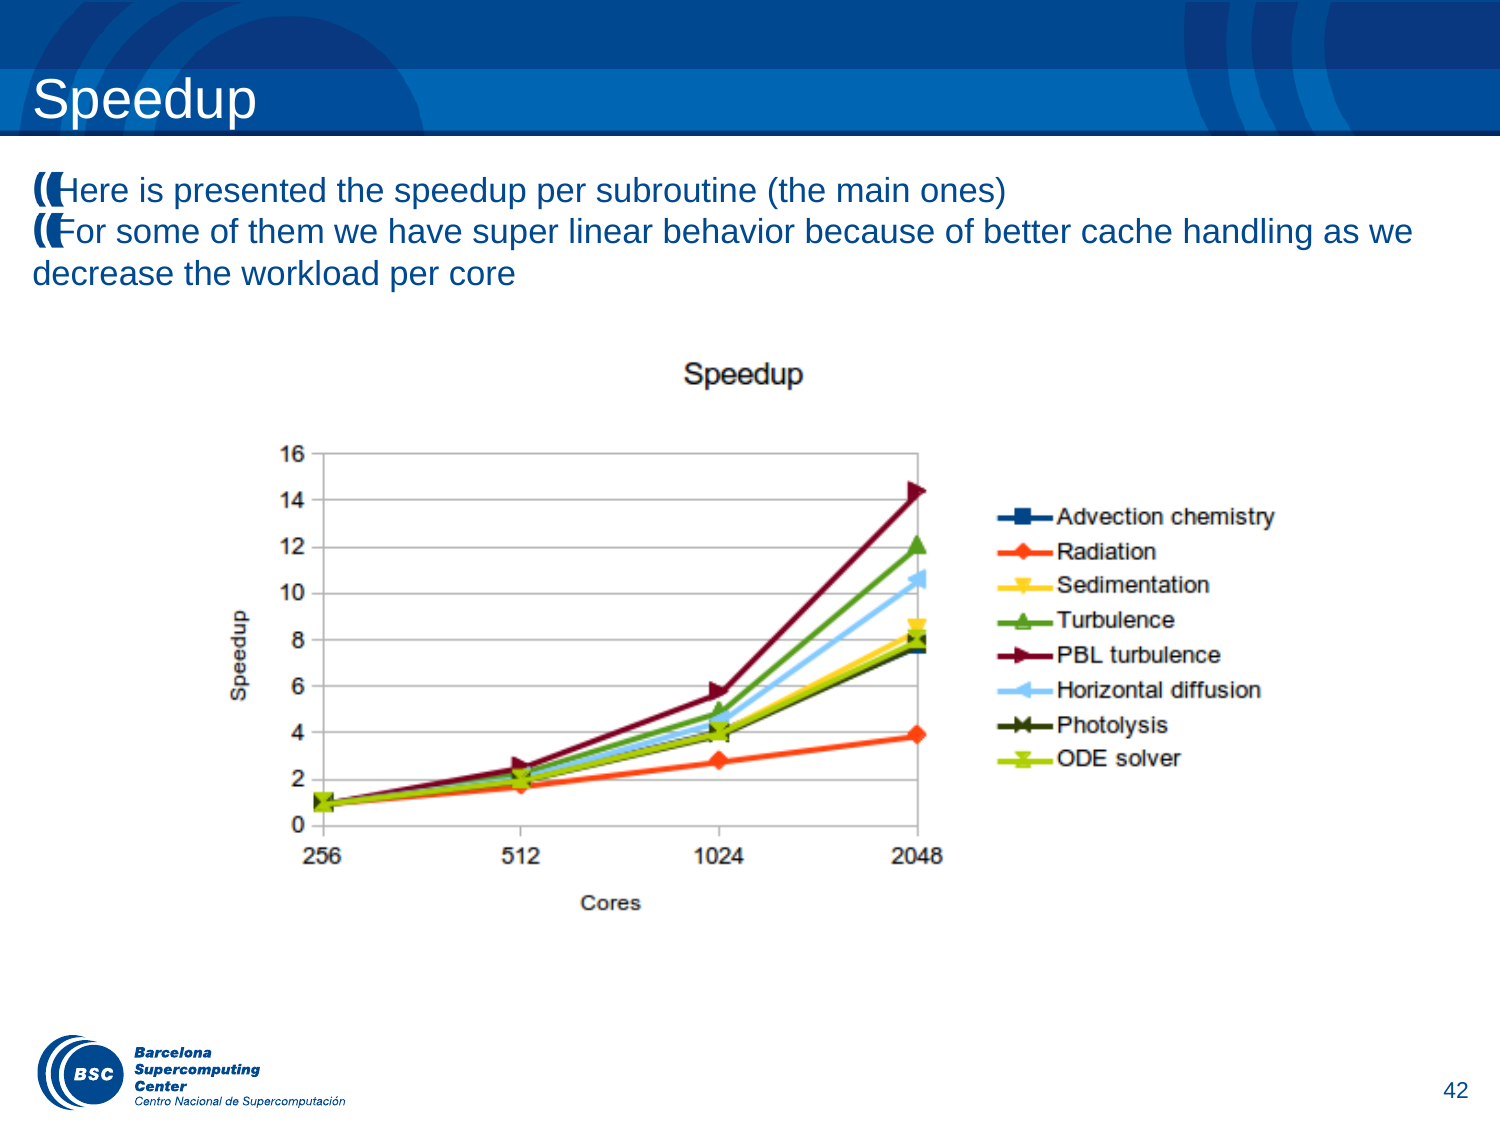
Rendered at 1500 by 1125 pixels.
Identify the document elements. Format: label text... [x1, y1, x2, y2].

text_box Speedup [17, 7, 1482, 137]
picture [32, 212, 65, 248]
picture [32, 171, 65, 207]
picture [187, 324, 1301, 951]
picture [0, 0, 1500, 136]
text_box Here is presented the speedup per subroutine (the main ones) For some of them we have super linear behavior because of better cache handling as we decrease the workload per core [17, 160, 1482, 300]
text_box 42 [1411, 1042, 1484, 1111]
